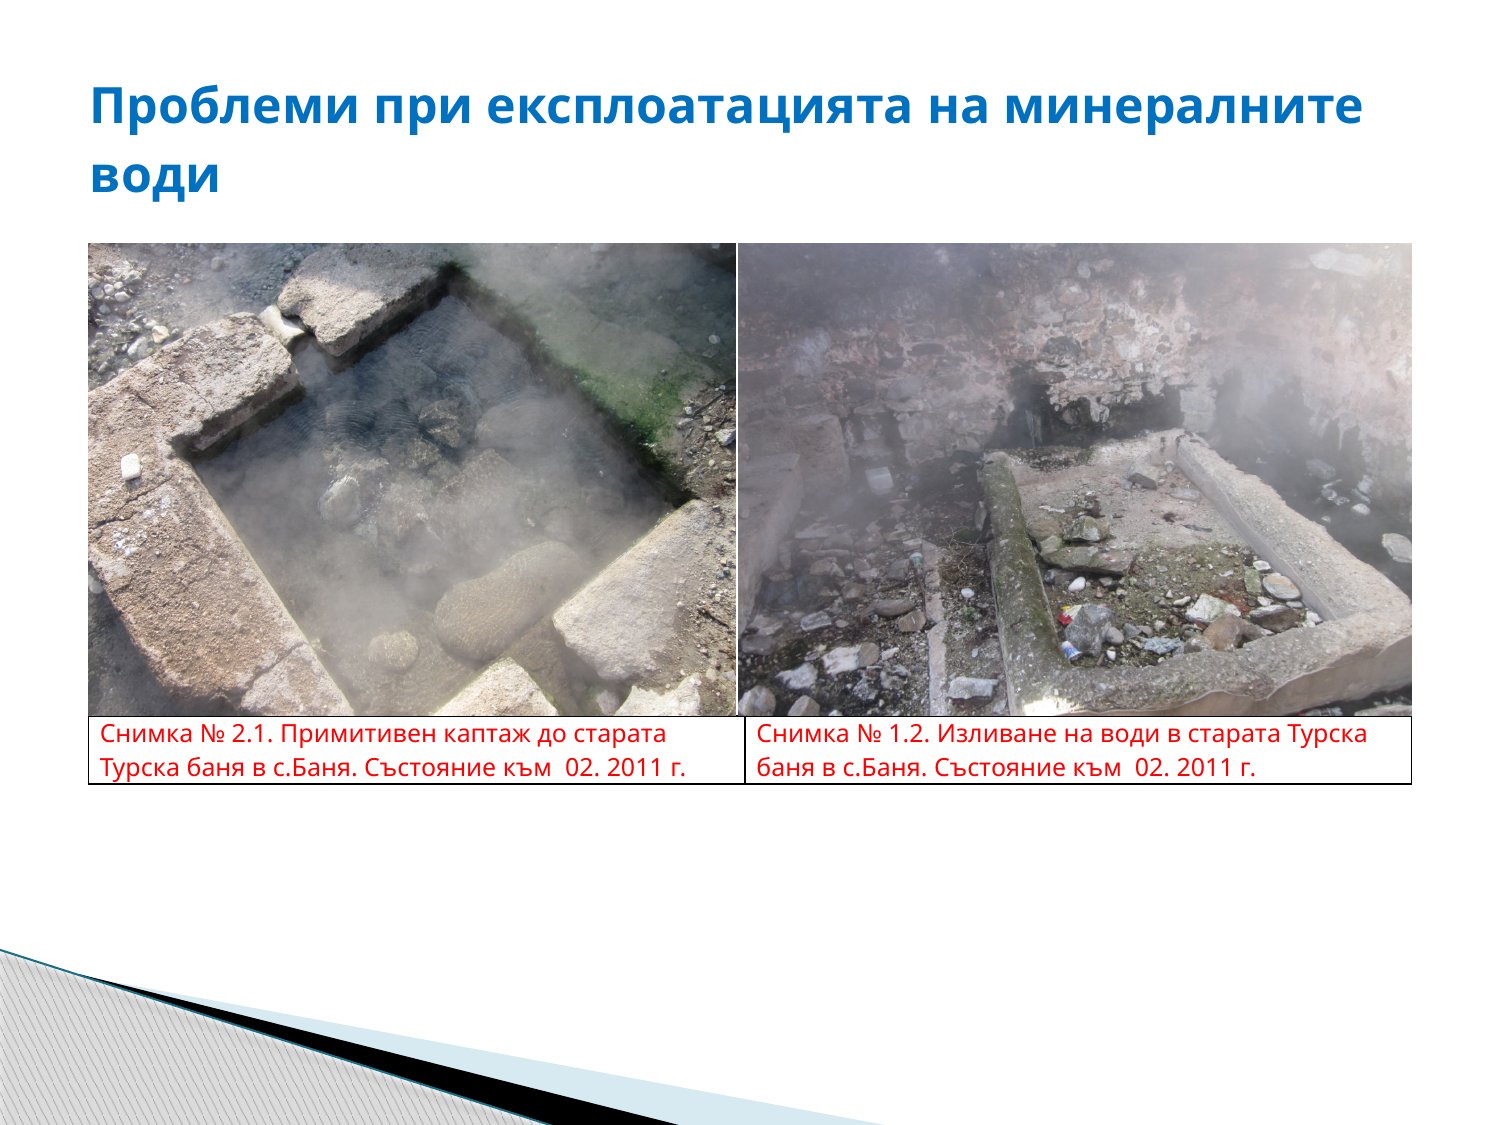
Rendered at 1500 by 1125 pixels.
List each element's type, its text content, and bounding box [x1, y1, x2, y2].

title Проблеми при експлоатацията на минералните води [75, 45, 1425, 233]
table_header Снимка № 1.2. Изливане на води в старата Турска баня в с.Баня. Състояние към 02. 2011 г. [746, 727, 1411, 783]
picture [88, 243, 1412, 717]
table_header Снимка № 2.1. Примитивен каптаж до старата Турска баня в с.Баня. Състояние към 02. 2011 г. [89, 727, 744, 783]
